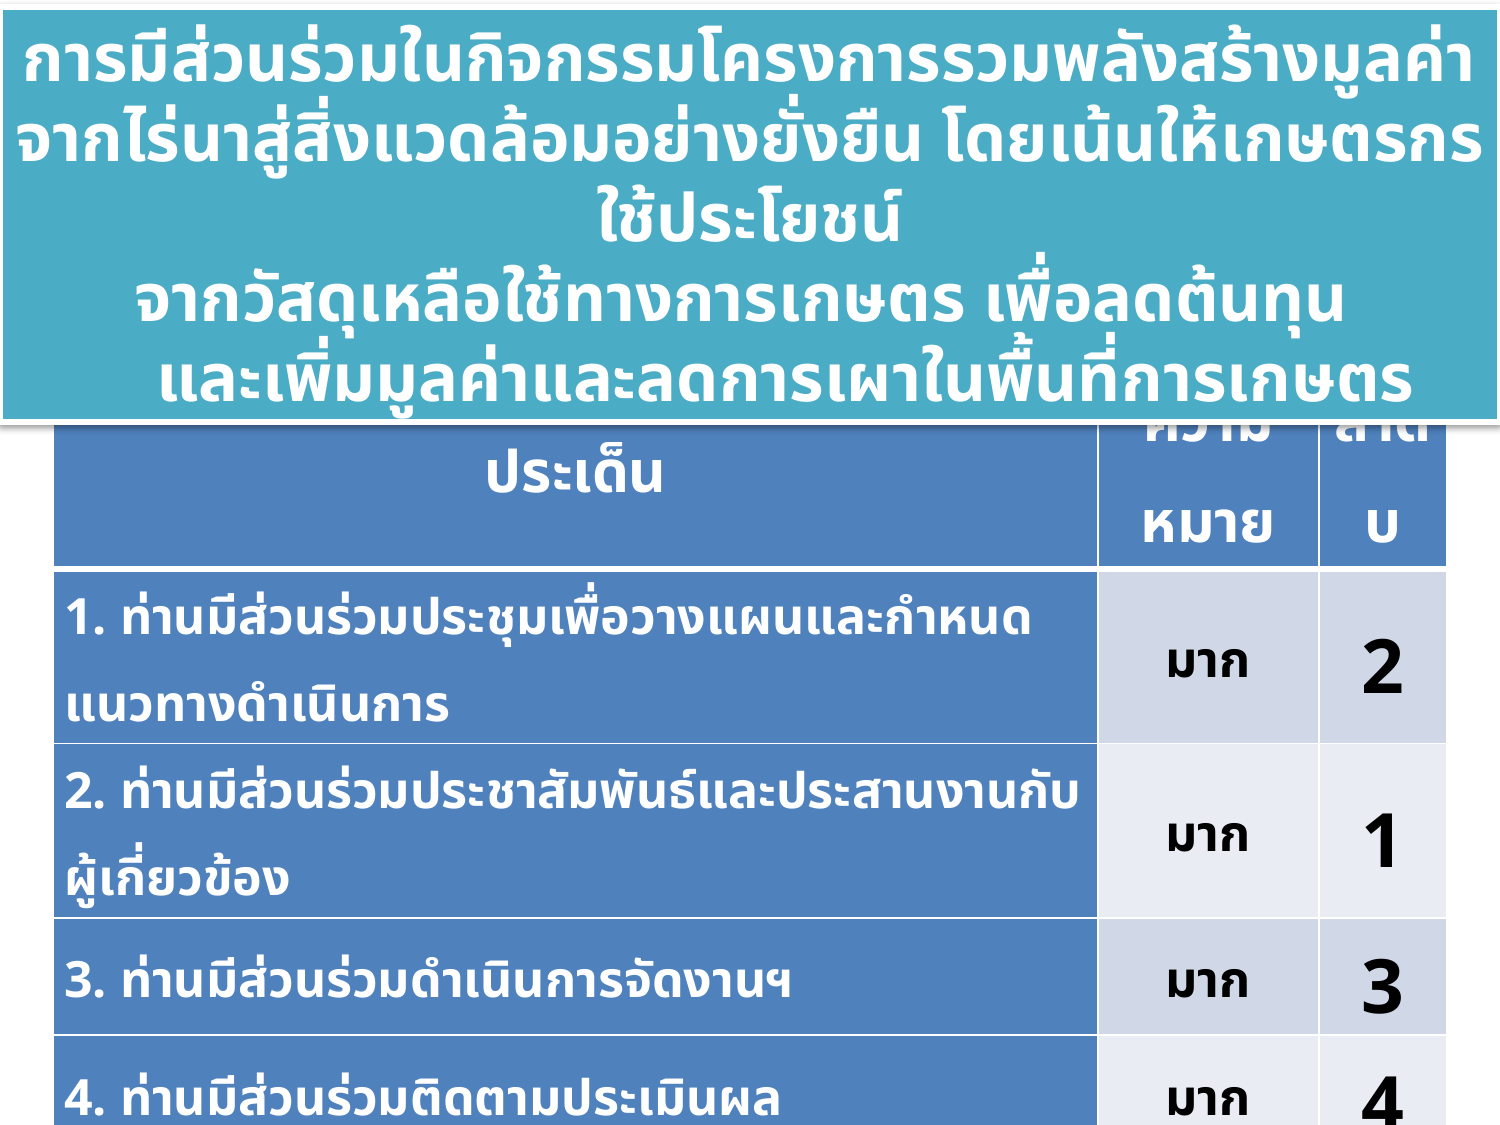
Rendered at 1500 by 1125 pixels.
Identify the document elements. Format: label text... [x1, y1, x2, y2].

table_cell 1. ท่านมีส่วนร่วมประชุมเพื่อวางแผนและกำหนดแนวทางดำเนินการ [54, 572, 1097, 743]
table_cell มาก [1099, 572, 1318, 743]
text_box การมีส่วนร่วมในกิจกรรมโครงการรวมพลังสร้างมูลค่า จากไร่นาสู่สิ่งแวดล้อมอย่างยั่งยืน โดยเน้นให้เกษตรกรใช้ประโยชน์ จากวัสดุเหลือใช้ทางการเกษตร เพื่อลดต้นทุน และเพิ่มมูลค่าและลดการเผาในพื้นที่การเกษตร [0, 4, 1500, 425]
table_header ความหมาย [1099, 433, 1318, 566]
table_header ประเด็น [54, 433, 1097, 566]
table_cell มาก [1099, 744, 1318, 917]
table_cell 3. ท่านมีส่วนร่วมดำเนินการจัดงานฯ [54, 919, 1097, 1034]
table_cell 3 [1320, 919, 1446, 1034]
table_cell 2. ท่านมีส่วนร่วมประชาสัมพันธ์และประสานงานกับผู้เกี่ยวข้อง [54, 744, 1097, 917]
table_cell 1 [1320, 744, 1446, 917]
table_cell 4 [1320, 1036, 1446, 1125]
table_header ลำดับ [1320, 433, 1446, 566]
table_cell 2 [1320, 572, 1446, 743]
table_cell มาก [1099, 919, 1318, 1034]
table_cell 4. ท่านมีส่วนร่วมติดตามประเมินผล [54, 1036, 1097, 1125]
table_cell มาก [1099, 1036, 1318, 1125]
